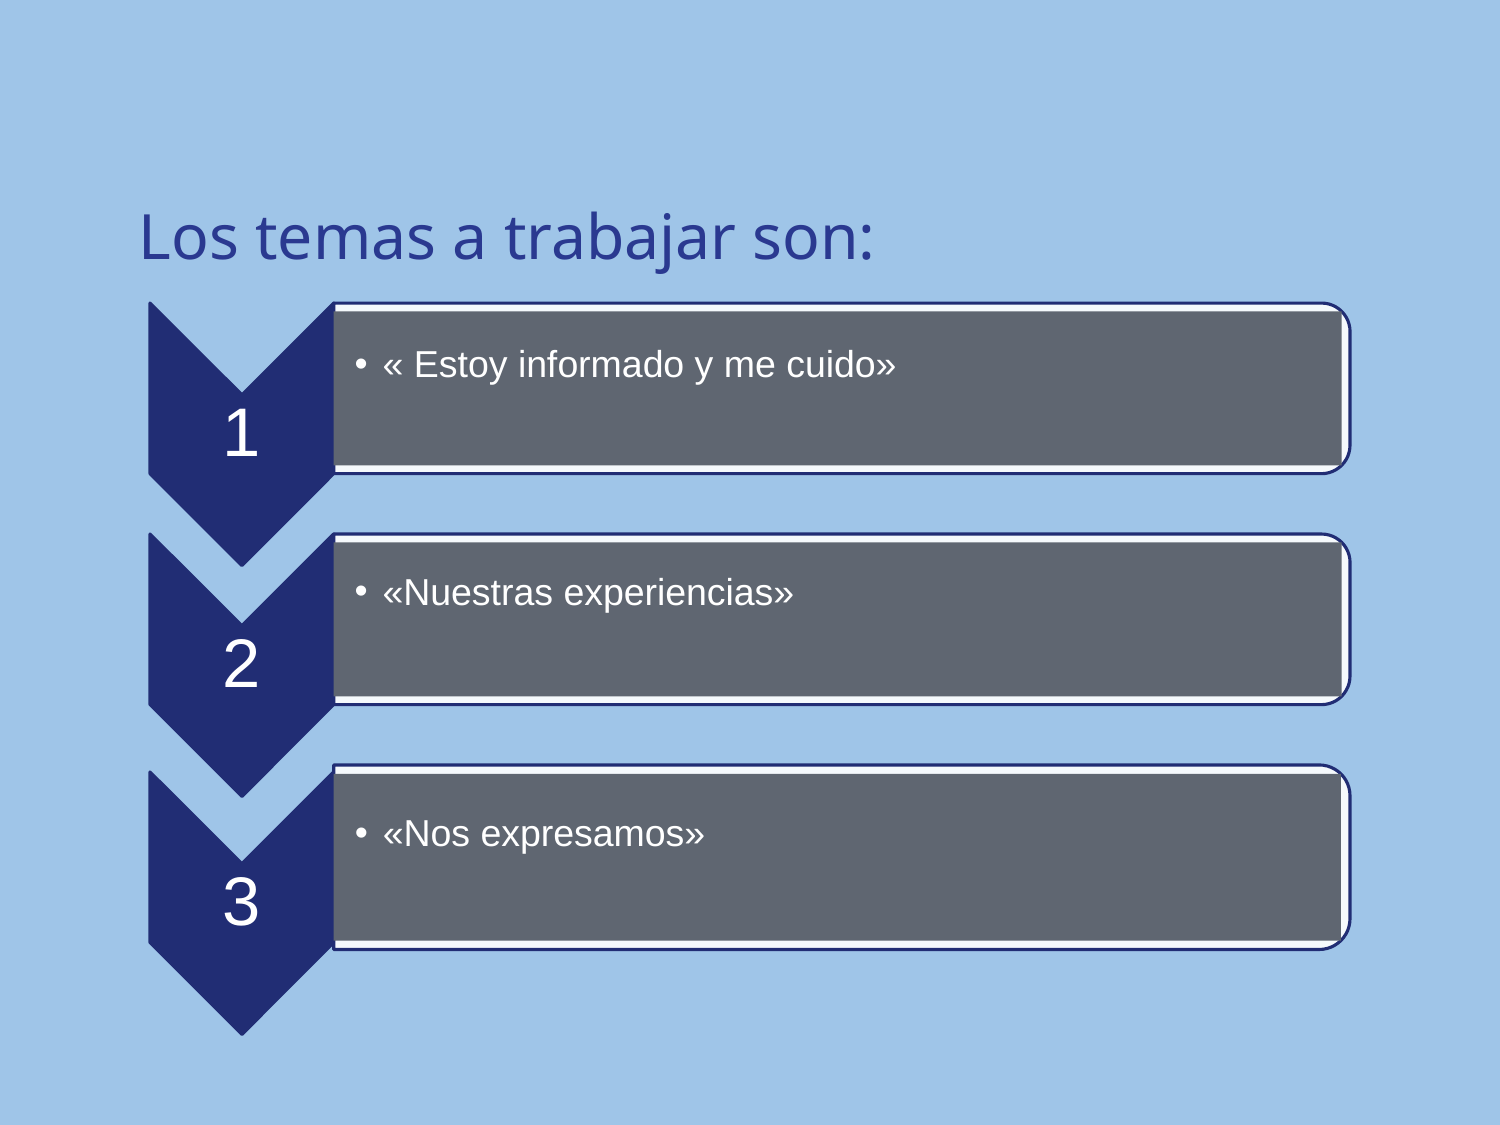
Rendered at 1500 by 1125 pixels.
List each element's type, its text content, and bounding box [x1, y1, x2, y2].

title Los temas a trabajar son: [123, 90, 1324, 280]
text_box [149, 302, 1351, 1035]
